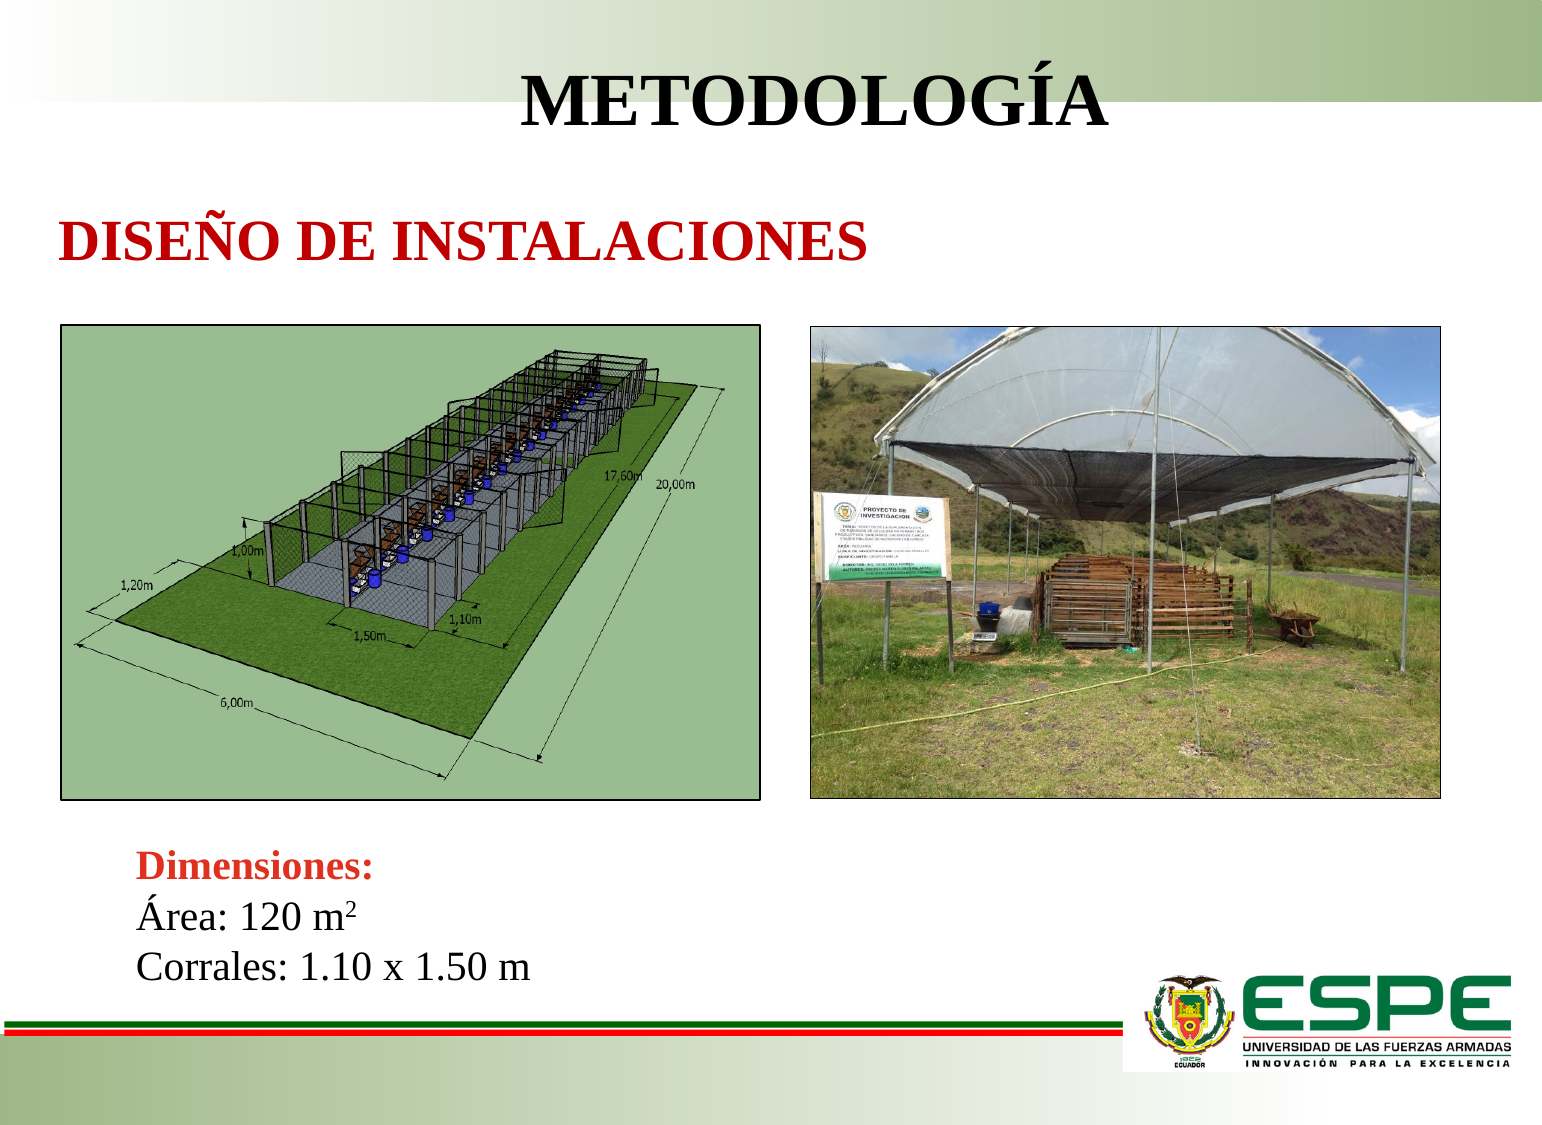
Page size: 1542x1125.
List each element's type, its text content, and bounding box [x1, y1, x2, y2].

text_box METODOLOGÍA [416, 42, 1126, 148]
text_box Dimensiones: Área: 120 m2 Corrales: 1.10 x 1.50 m [121, 831, 1326, 996]
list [61, 326, 760, 799]
text_box DISEÑO DE INSTALACIONES [43, 194, 895, 280]
picture [809, 326, 1441, 799]
picture [1122, 968, 1537, 1072]
